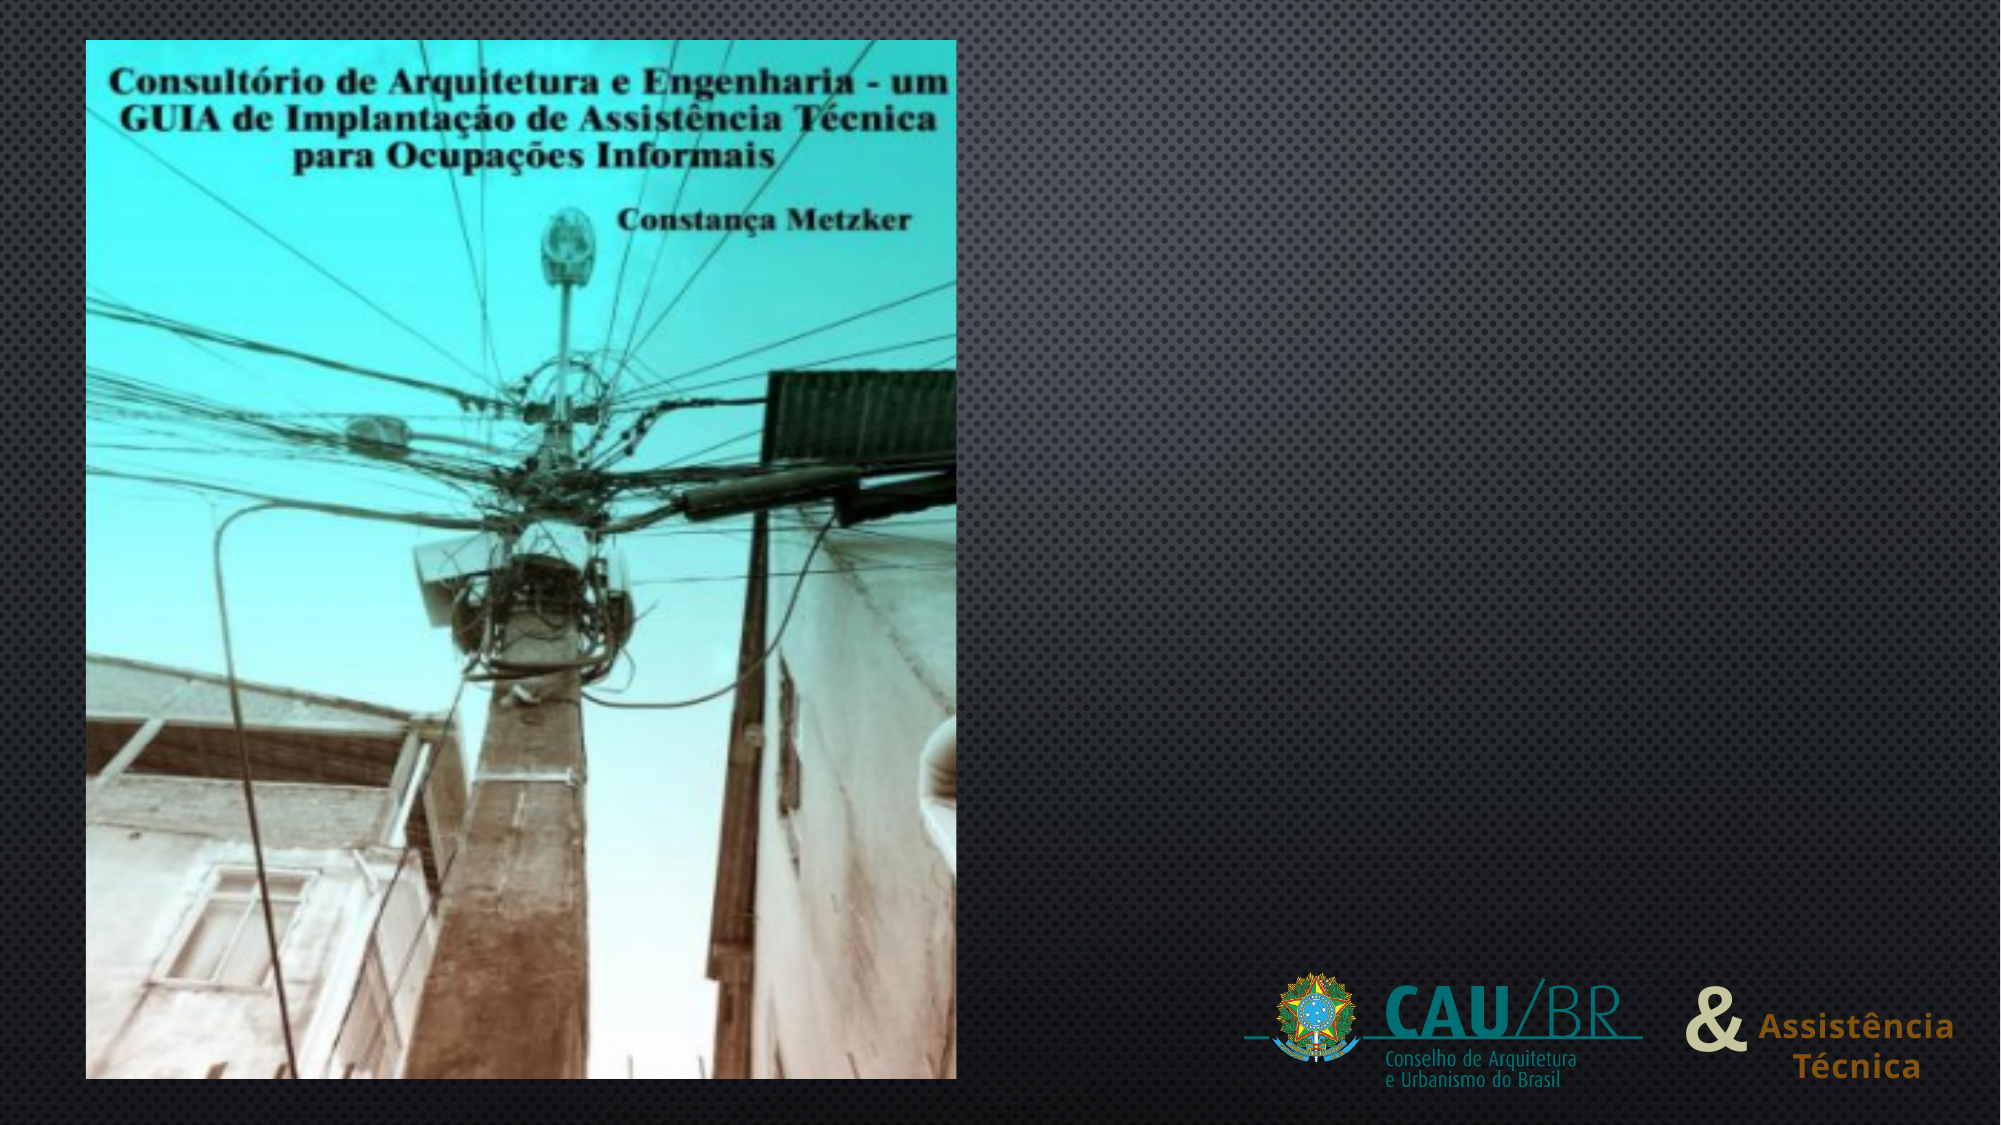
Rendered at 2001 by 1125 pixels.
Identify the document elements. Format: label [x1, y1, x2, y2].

picture [85, 40, 957, 1080]
text_box [1244, 949, 1978, 1094]
